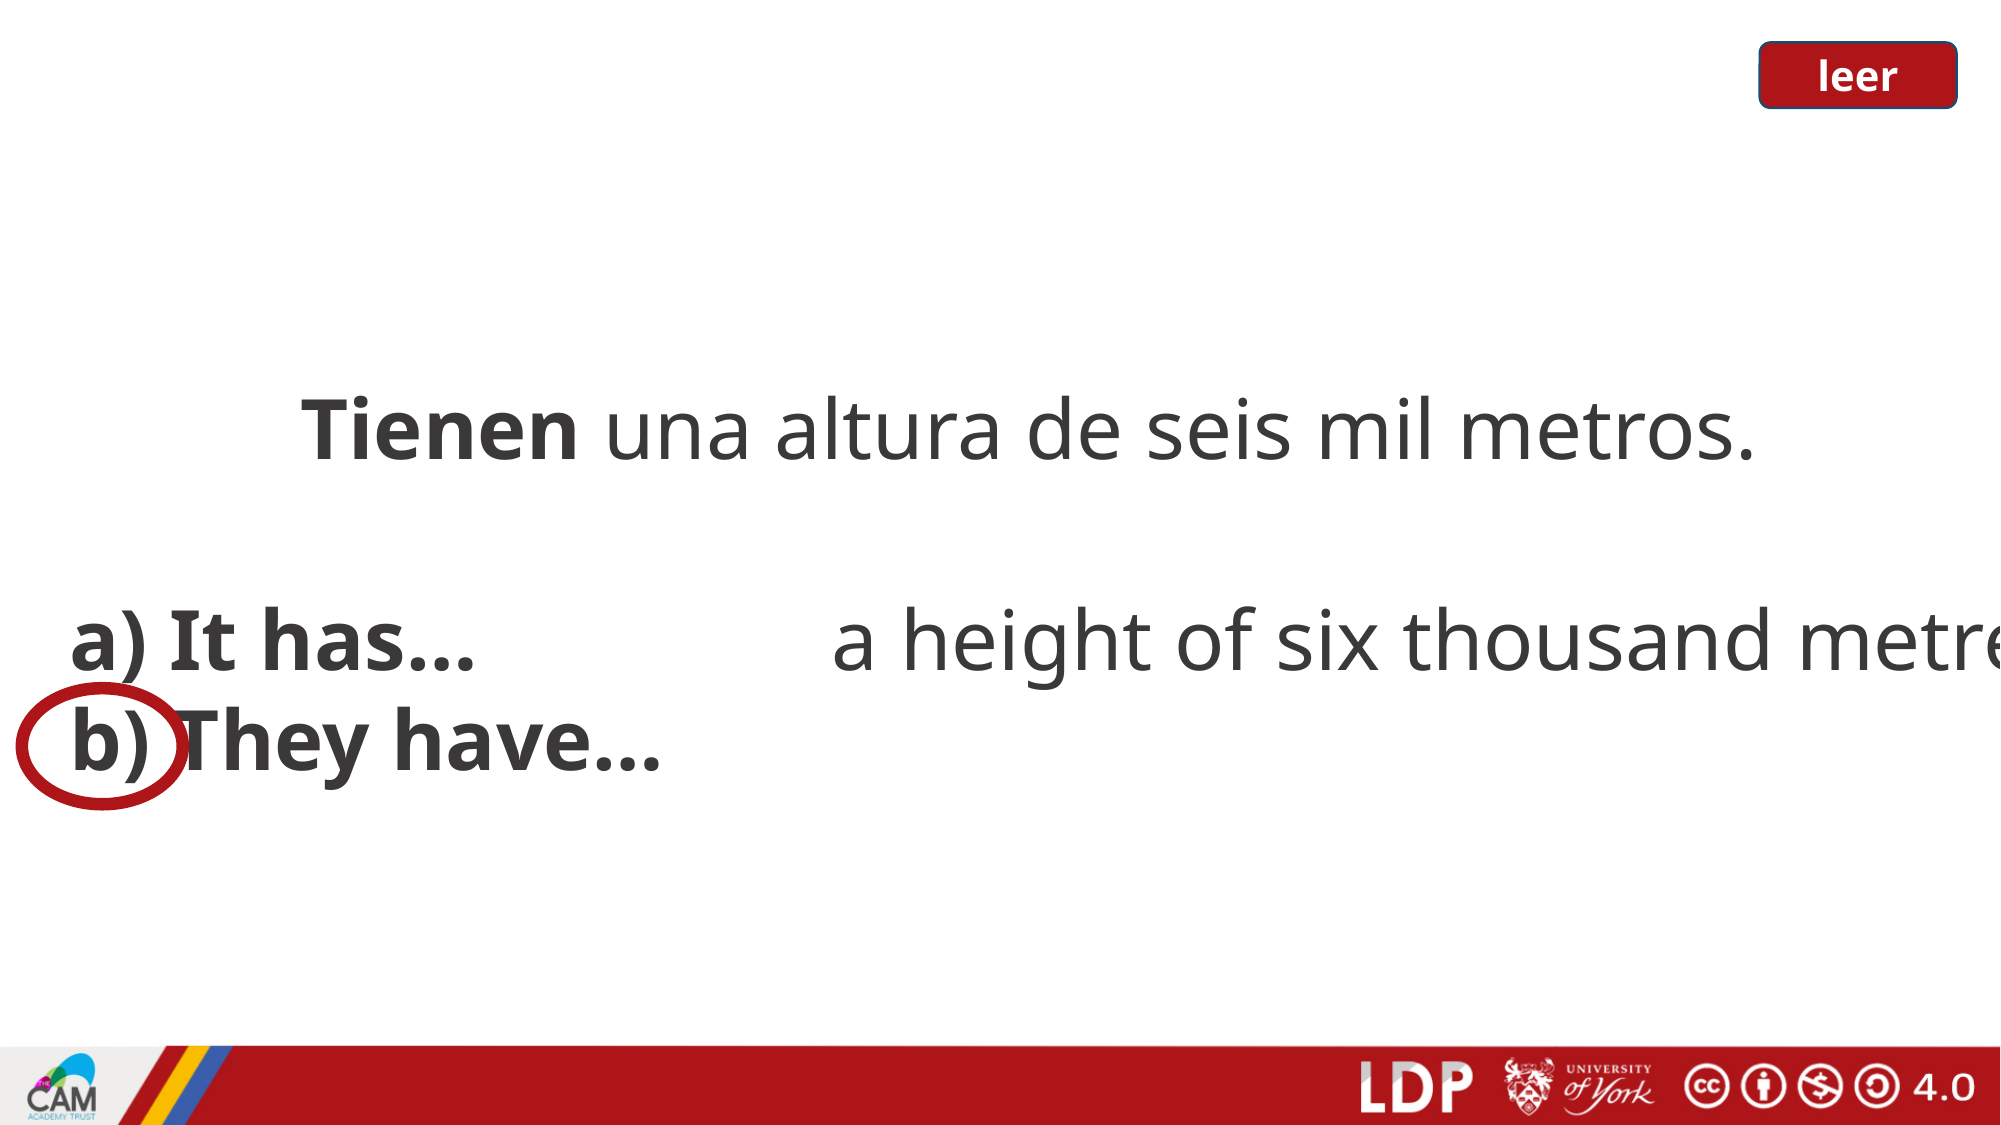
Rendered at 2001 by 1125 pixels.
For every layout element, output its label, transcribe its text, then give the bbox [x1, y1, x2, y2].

text_box Tienen una altura de seis mil metros. [285, 368, 1921, 484]
picture [0, 0, 2001, 1125]
text_box a) It has… b) They have… [54, 579, 2000, 795]
text_box a height of six thousand metres. [817, 579, 2000, 695]
text_box leer [1758, 41, 1958, 110]
text_box [20, 687, 184, 806]
